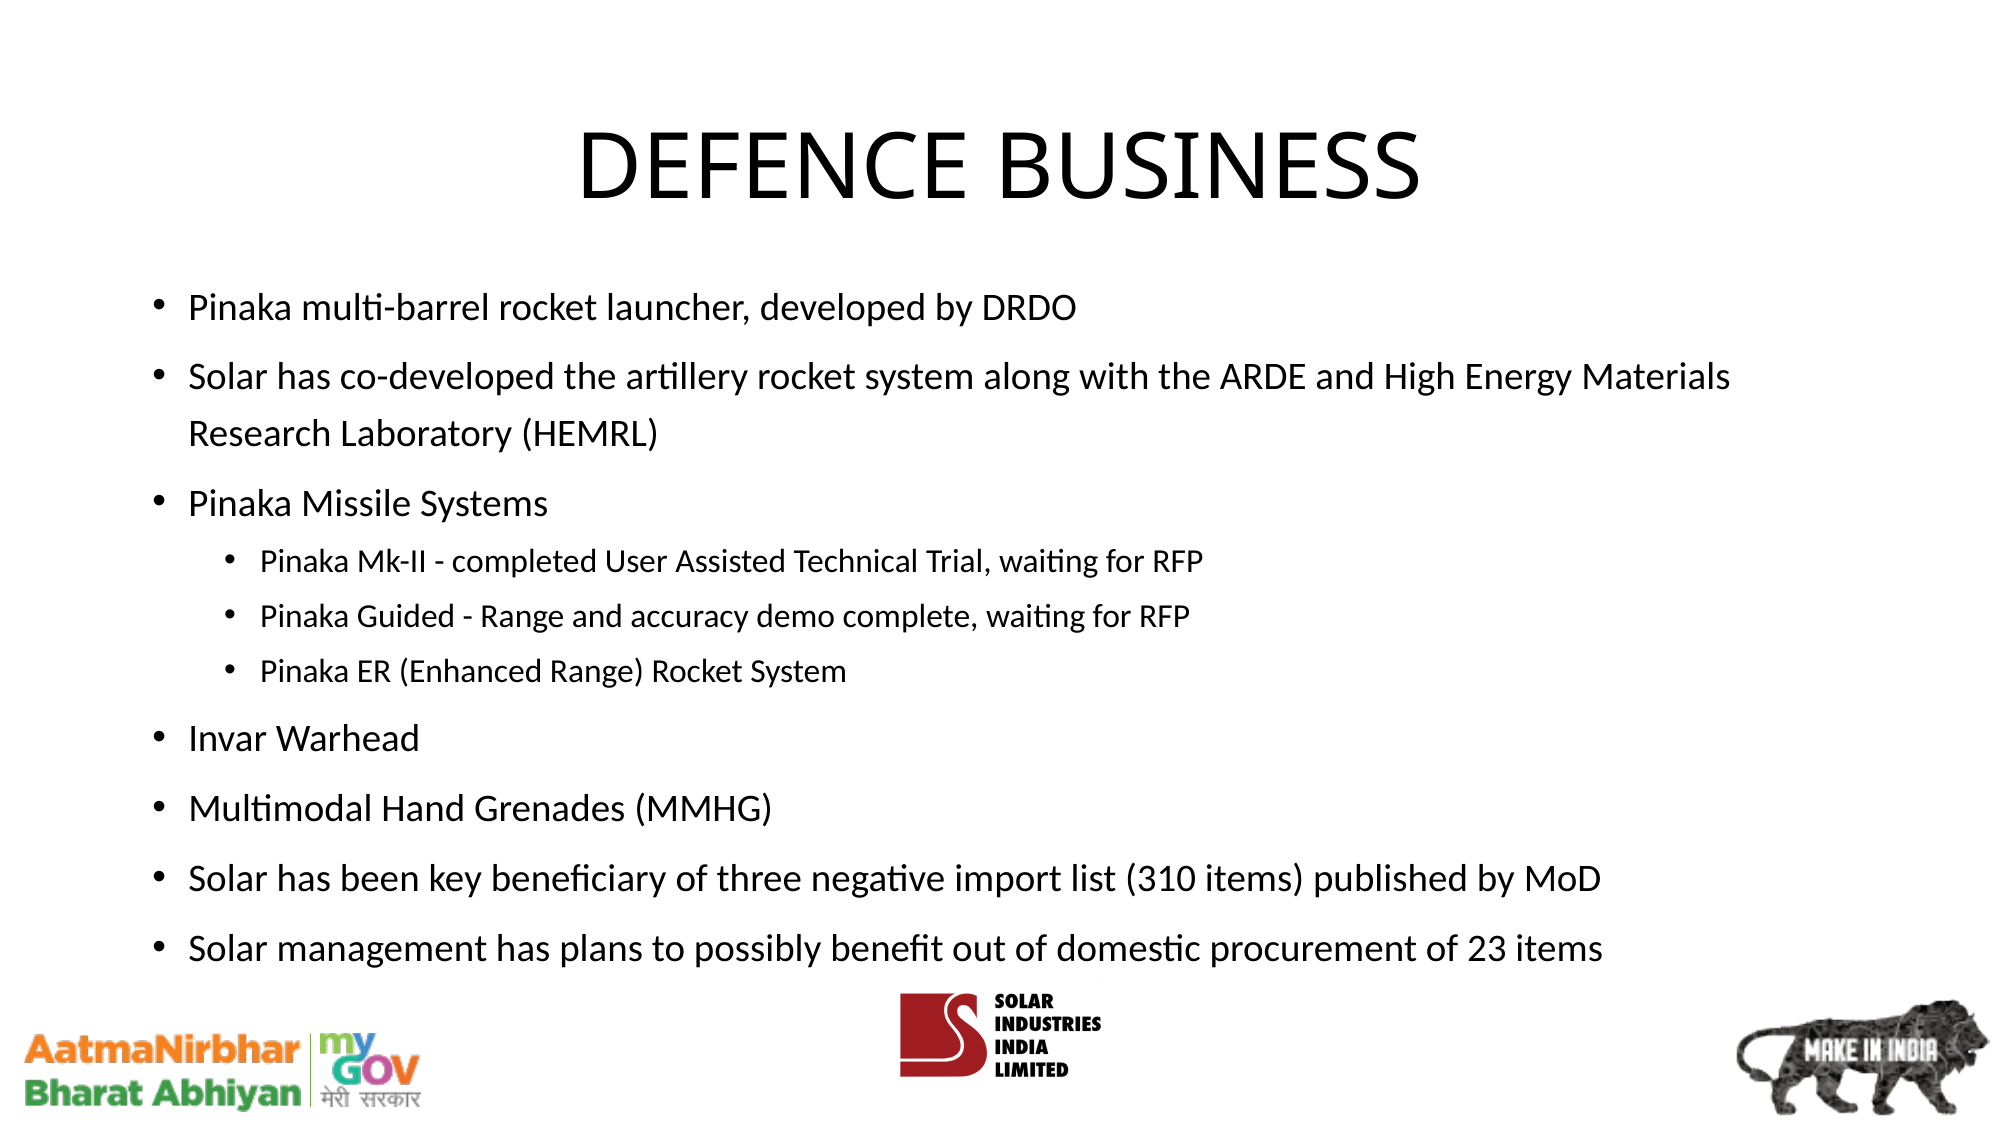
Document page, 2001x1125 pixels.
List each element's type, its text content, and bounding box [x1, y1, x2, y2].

picture [1735, 999, 1990, 1118]
list Pinaka multi-barrel rocket launcher, developed by DRDO Solar has co-developed the artillery rocket system along with the ARDE and High Energy Materials Research Laboratory (HEMRL) Pinaka Missile Systems Pinaka Mk-II - completed User Assisted Technical Trial, waiting for RFP Pinaka Guided - Range and accuracy demo complete, waiting for RFP Pinaka ER (Enhanced Range) Rocket System Invar Warhead Multimodal Hand Grenades (MMHG) Solar has been key beneficiary of three negative import list (310 items) published by MoD Solar management has plans to possibly benefit out of domestic procurement of 23 items [137, 264, 1863, 978]
picture [24, 1033, 301, 1112]
title DEFENCE BUSINESS [137, 59, 1863, 264]
picture [896, 977, 1104, 1093]
picture [320, 1033, 421, 1107]
